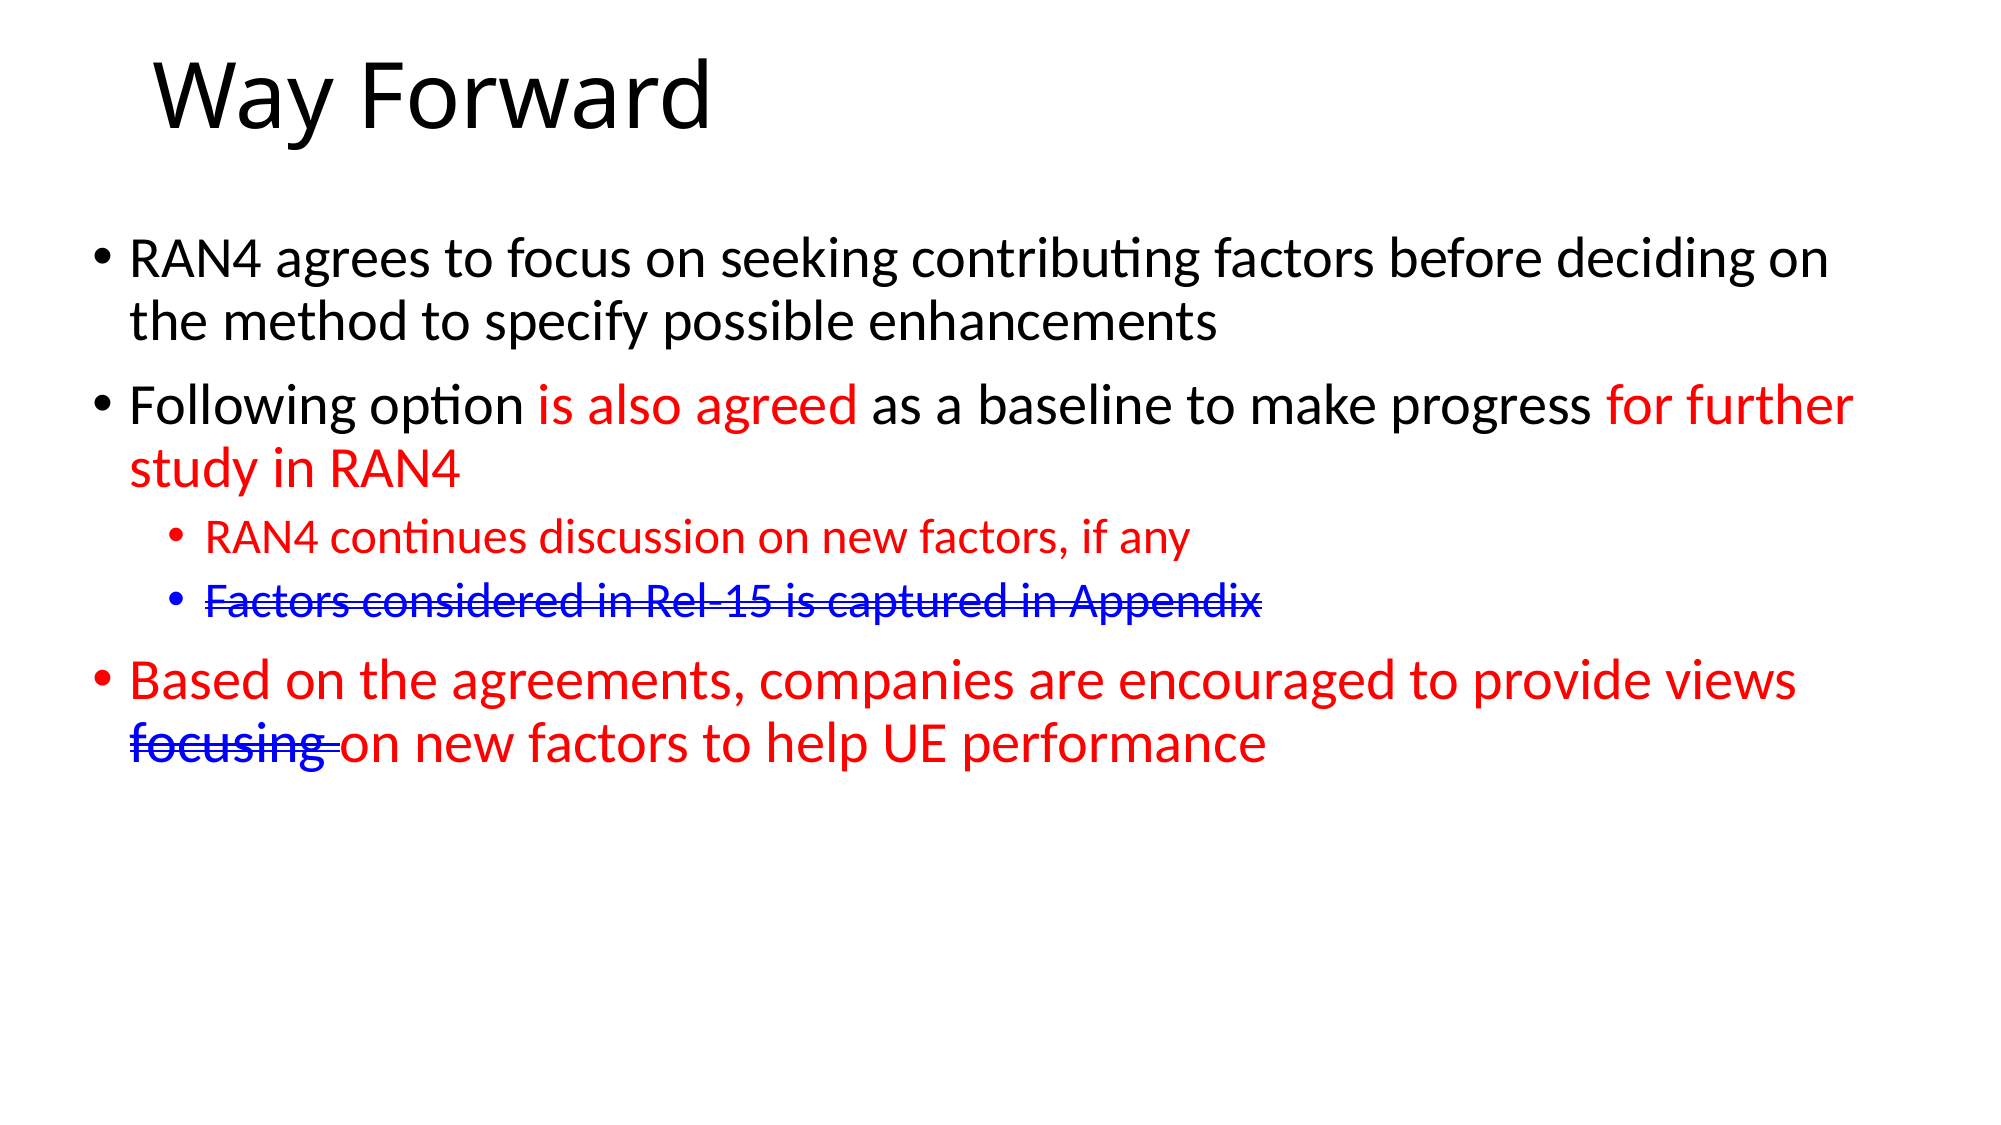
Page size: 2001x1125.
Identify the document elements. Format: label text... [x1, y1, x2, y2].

text_box RAN4 agrees to focus on seeking contributing factors before deciding on the method to specify possible enhancements Following option is also agreed as a baseline to make progress for further study in RAN4 RAN4 continues discussion on new factors, if any Factors considered in Rel-15 is captured in Appendix Based on the agreements, companies are encouraged to provide views focusing on new factors to help UE performance [77, 219, 1923, 1106]
text_box Way Forward [137, 37, 1863, 160]
